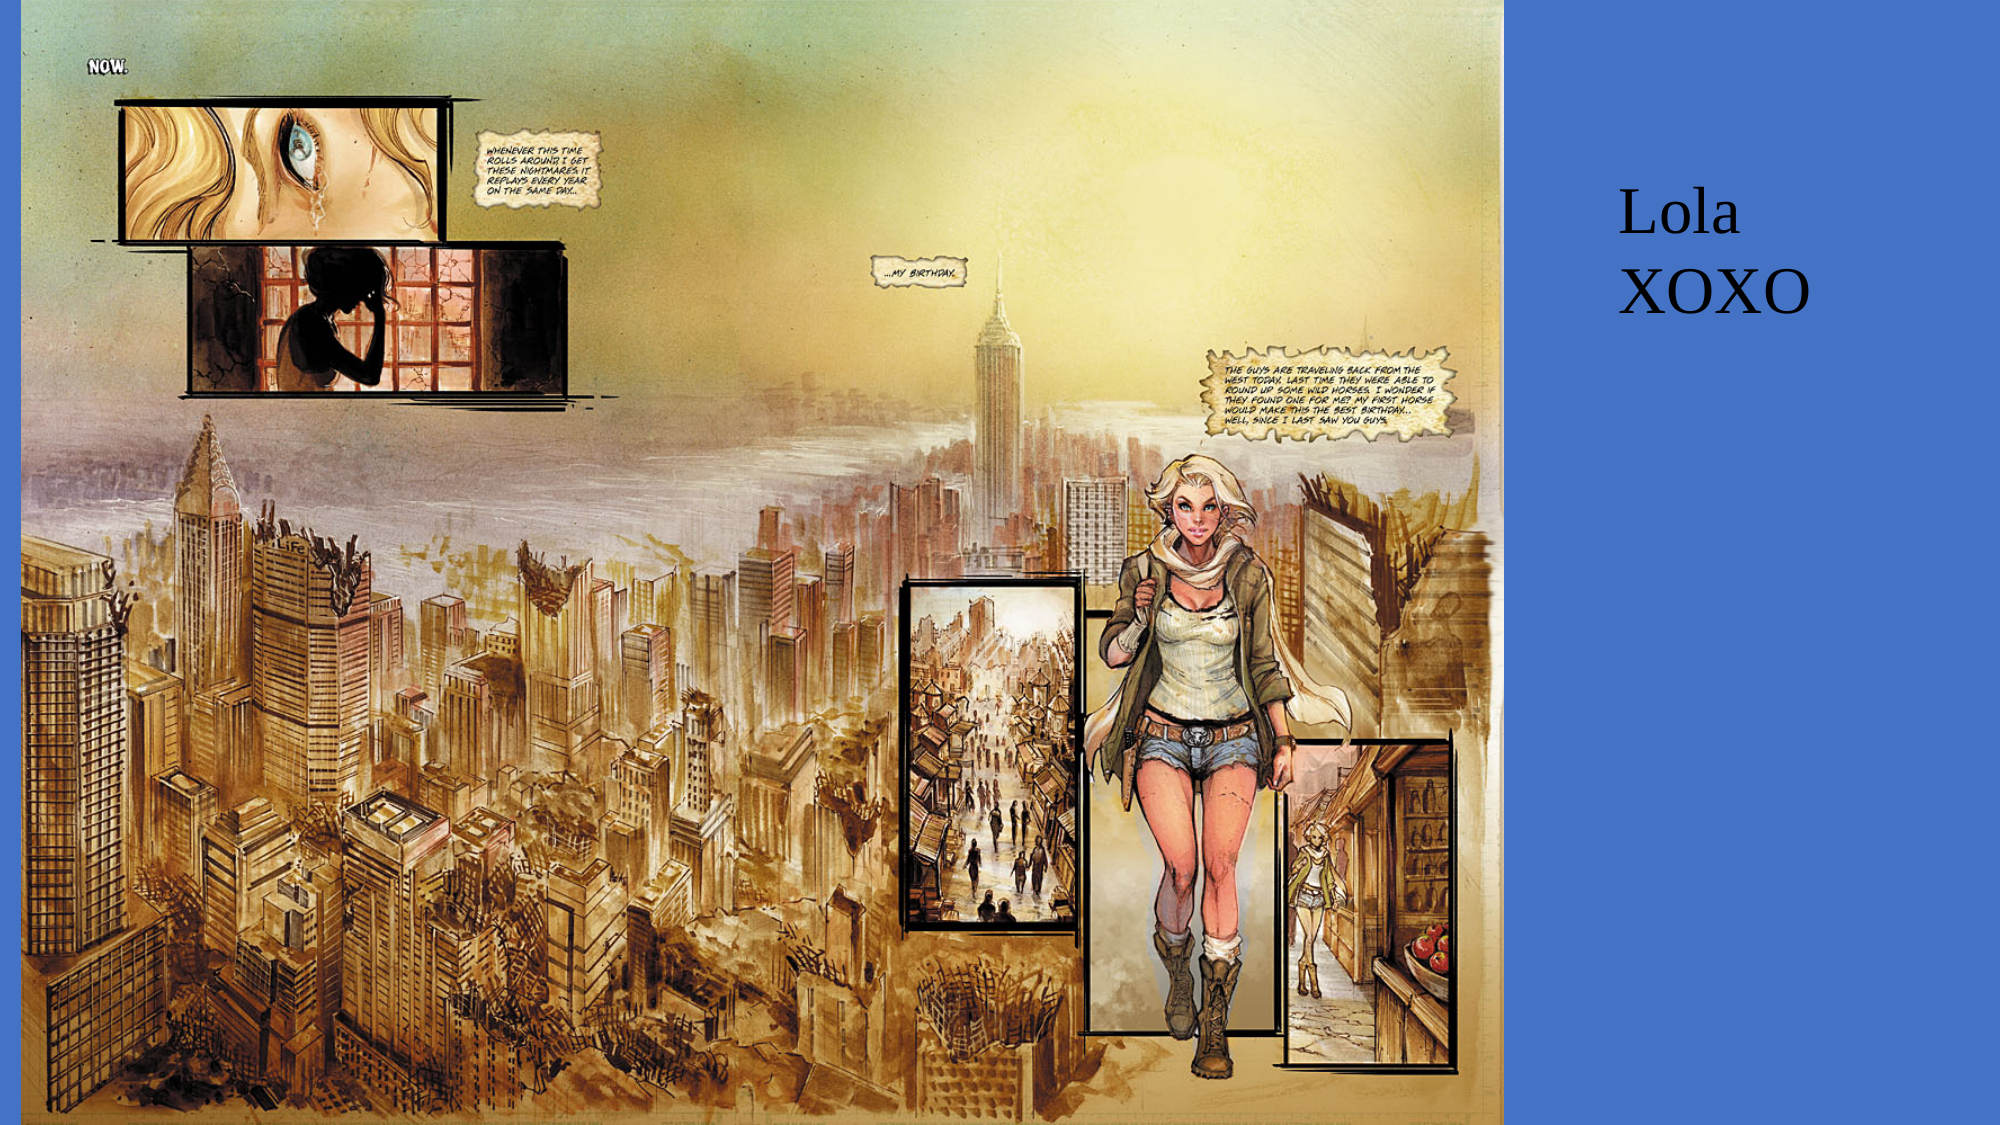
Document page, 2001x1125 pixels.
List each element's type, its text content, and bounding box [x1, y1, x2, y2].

picture [21, 0, 1504, 1125]
text_box Lola XOXO [1603, 159, 1934, 334]
